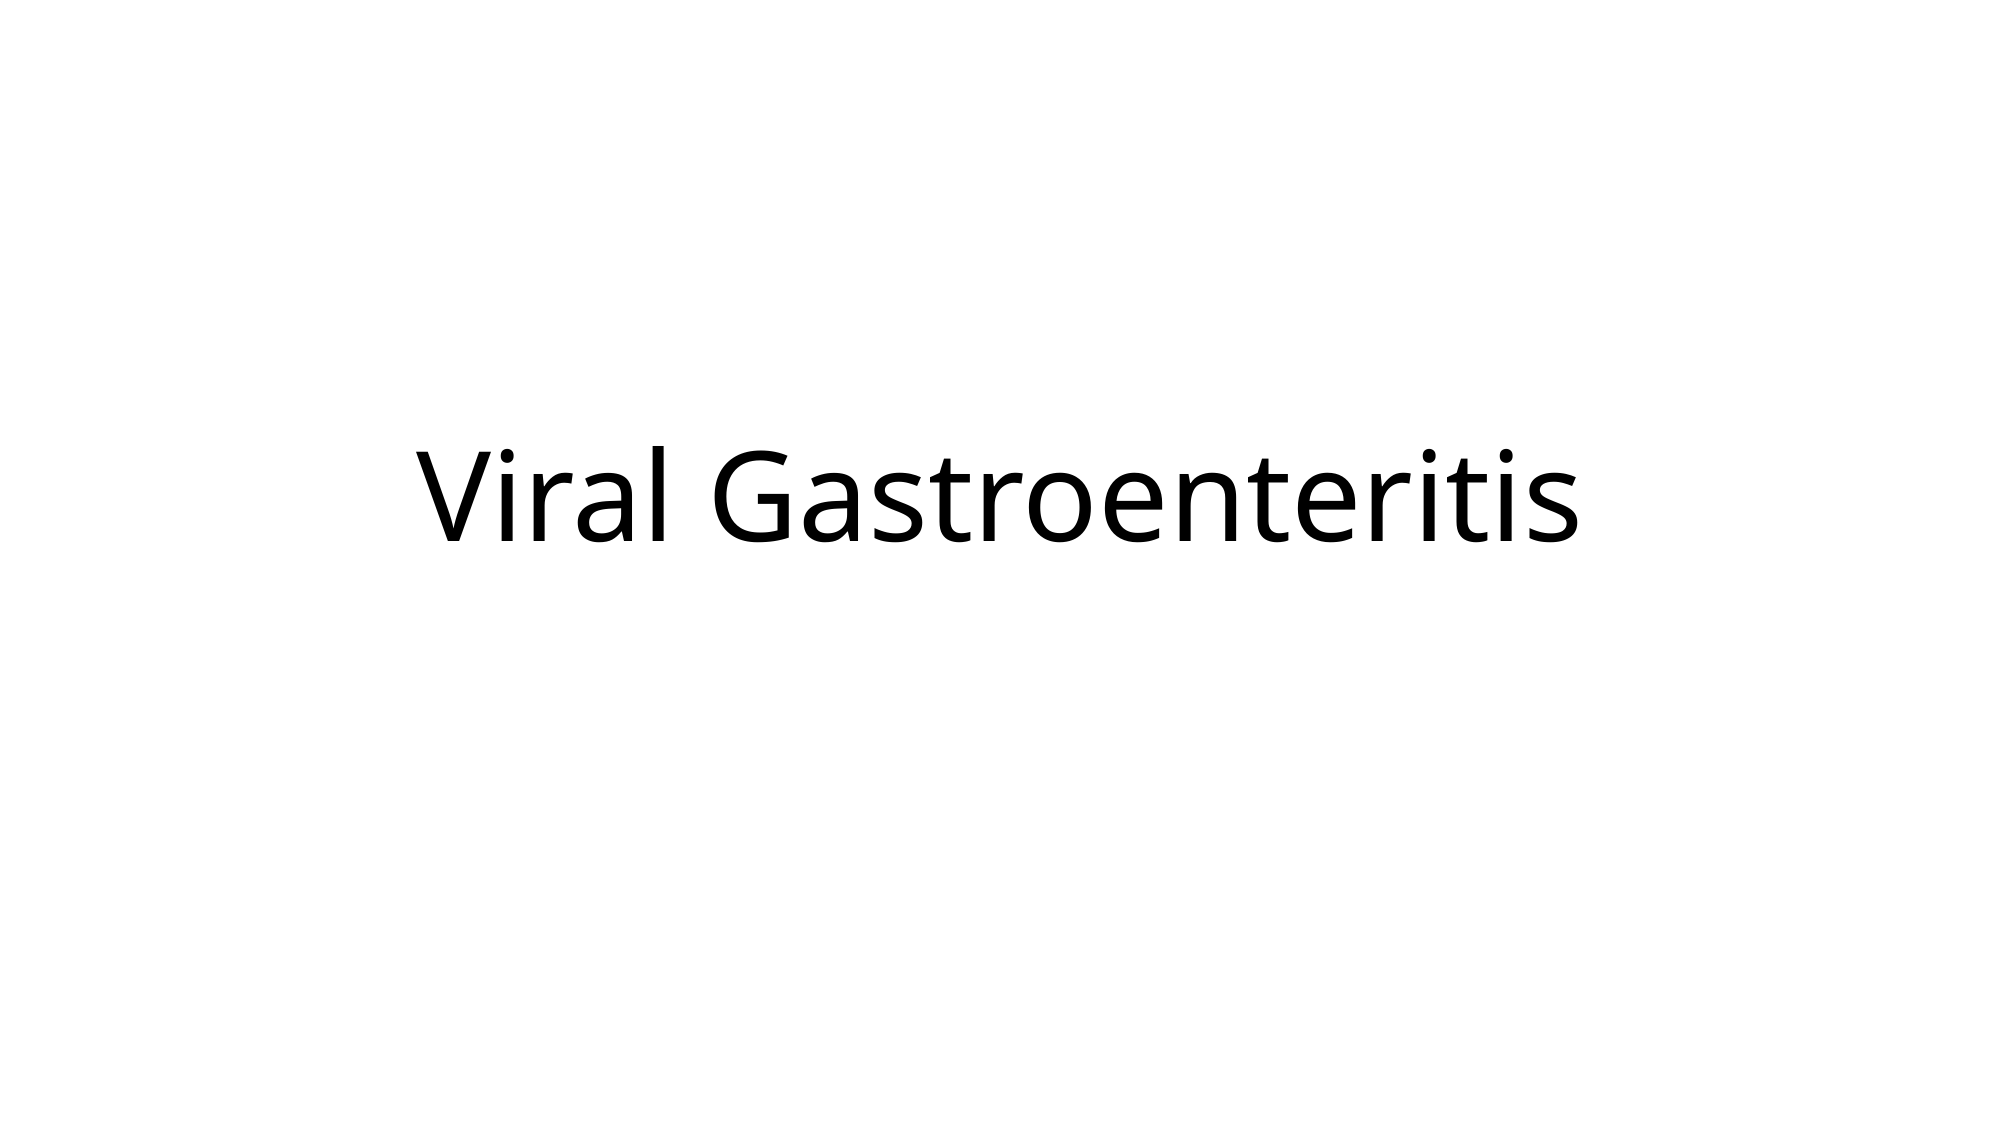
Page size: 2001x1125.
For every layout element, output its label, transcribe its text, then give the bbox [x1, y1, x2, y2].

title Viral Gastroenteritis [249, 184, 1750, 576]
